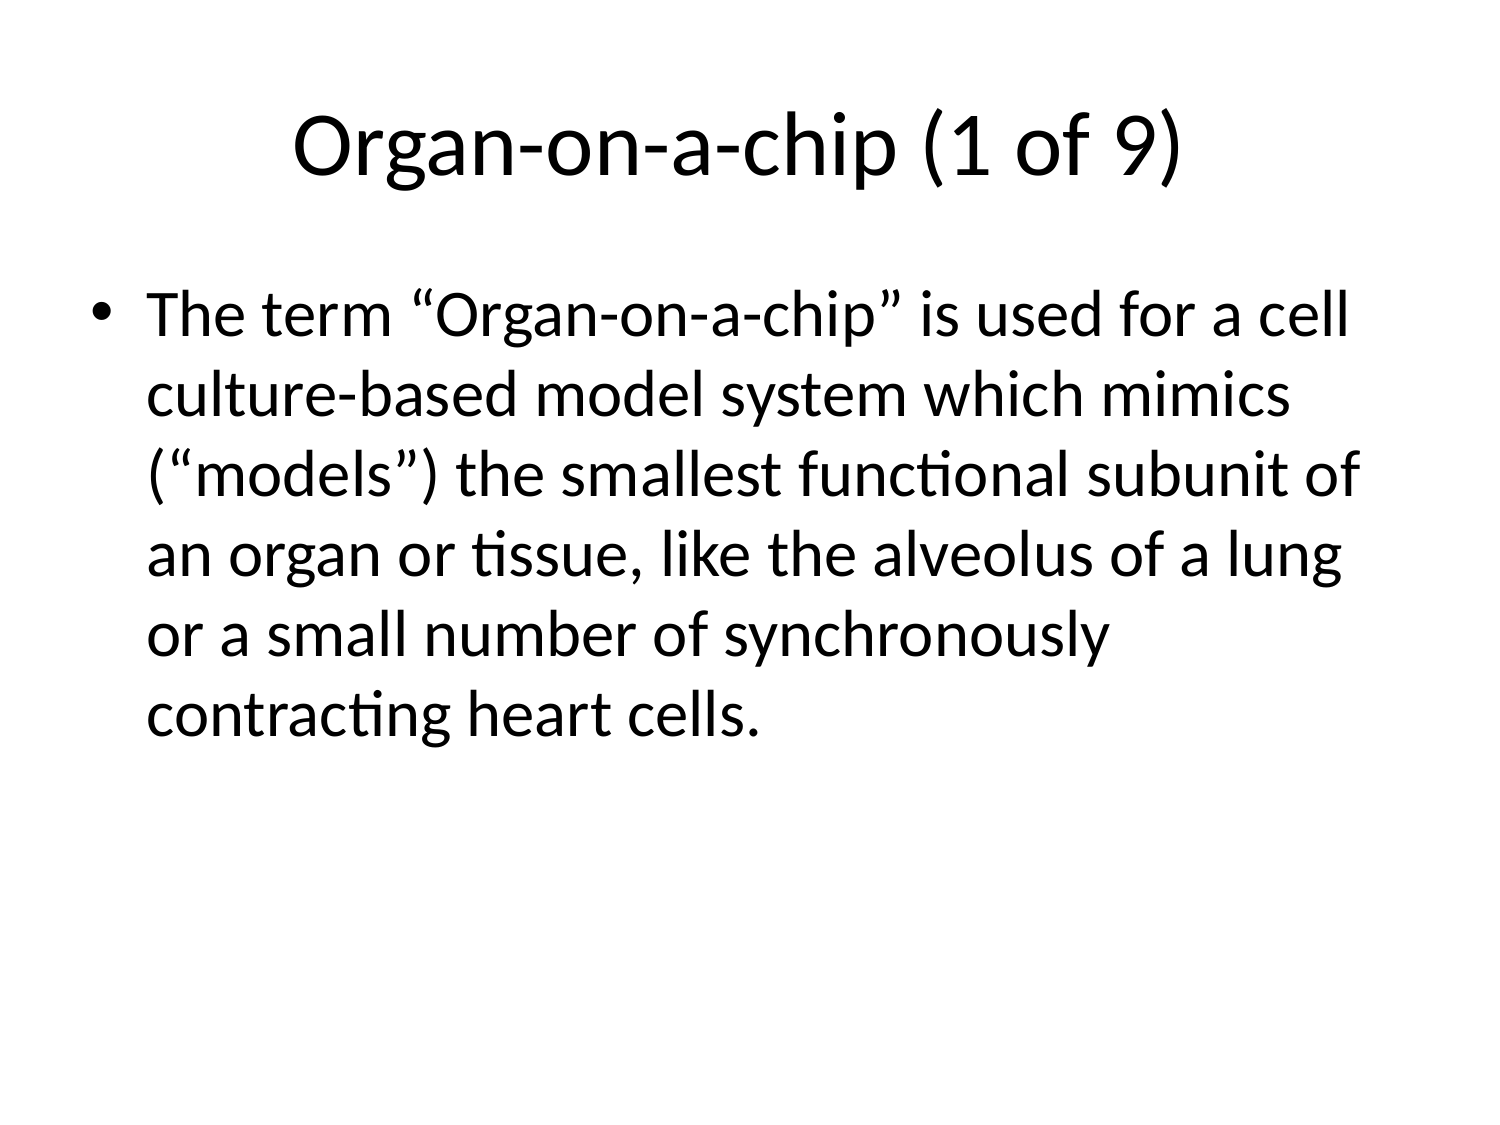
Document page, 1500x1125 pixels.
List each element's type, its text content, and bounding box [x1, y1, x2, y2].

title Organ-on-a-chip (1 of 9) [75, 45, 1425, 233]
list The term “Organ-on-a-chip” is used for a cell culture-based model system which mimics (“models”) the smallest functional subunit of an organ or tissue, like the alveolus of a lung or a small number of synchronously contracting heart cells. [75, 262, 1425, 1005]
